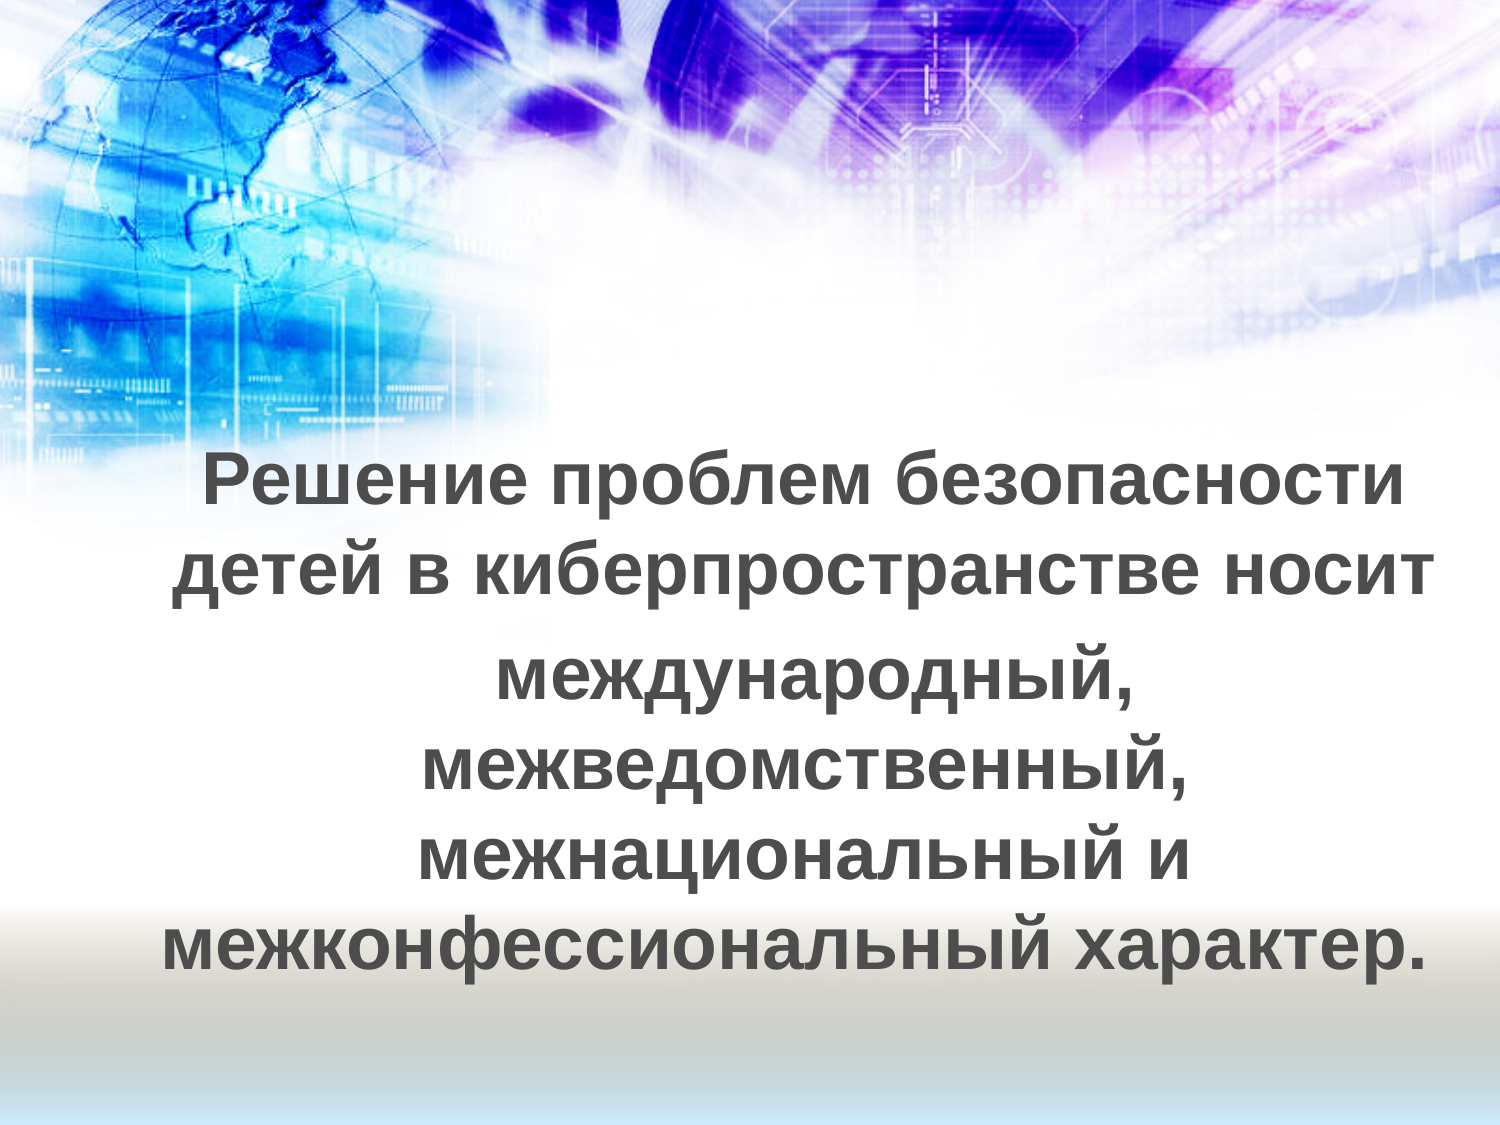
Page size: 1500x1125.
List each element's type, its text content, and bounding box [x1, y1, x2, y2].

list Решение проблем безопасности детей в киберпространстве носит международный, межведомственный, межнациональный и межконфессиональный характер. [52, 421, 1500, 1024]
picture [0, 0, 1500, 936]
